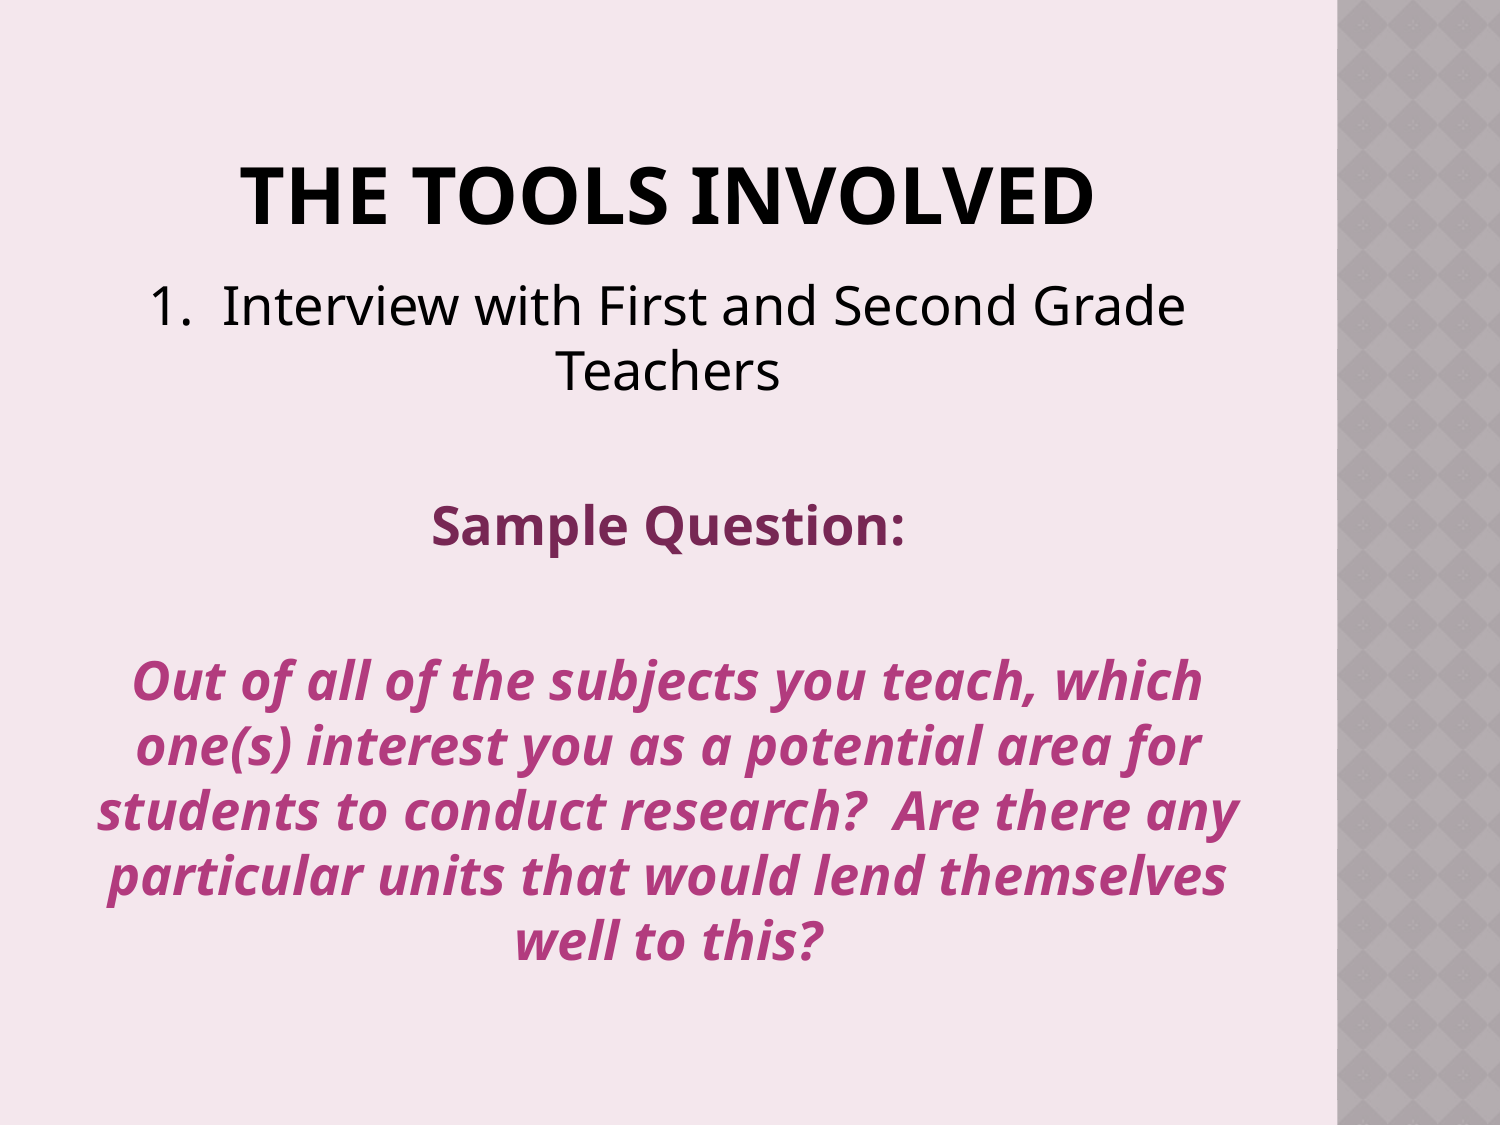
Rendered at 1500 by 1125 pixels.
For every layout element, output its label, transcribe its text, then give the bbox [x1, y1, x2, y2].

title The Tools Involved [75, 112, 1263, 240]
list 1. Interview with First and Second Grade Teachers Sample Question: Out of all of the subjects you teach, which one(s) interest you as a potential area for students to conduct research? Are there any particular units that would lend themselves well to this? [75, 264, 1263, 1059]
